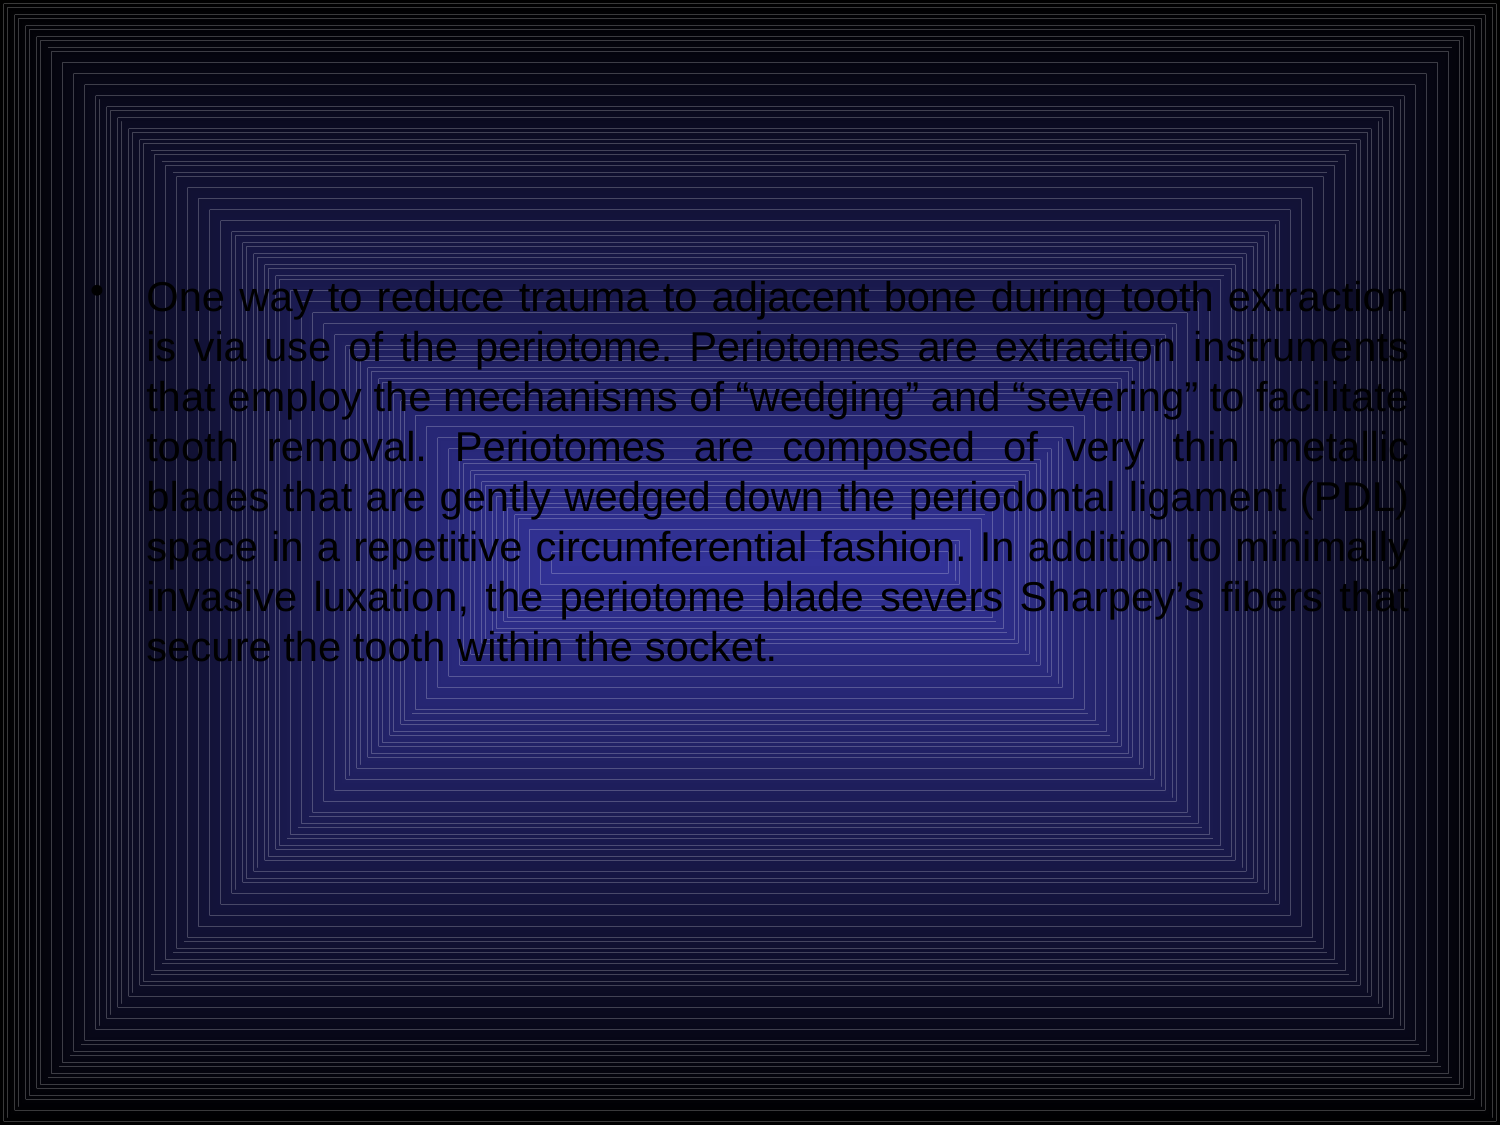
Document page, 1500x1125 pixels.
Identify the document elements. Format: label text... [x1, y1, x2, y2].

list One way to reduce trauma to adjacent bone during tooth extraction is via use of the periotome. Periotomes are extraction instruments that employ the mechanisms of “wedging” and “severing” to facilitate tooth removal. Periotomes are composed of very thin metallic blades that are gently wedged down the periodontal ligament (PDL) space in a repetitive circumferential fashion. In addition to minimally invasive luxation, the periotome blade severs Sharpey’s fibers that secure the tooth within the socket. [74, 262, 1426, 1006]
